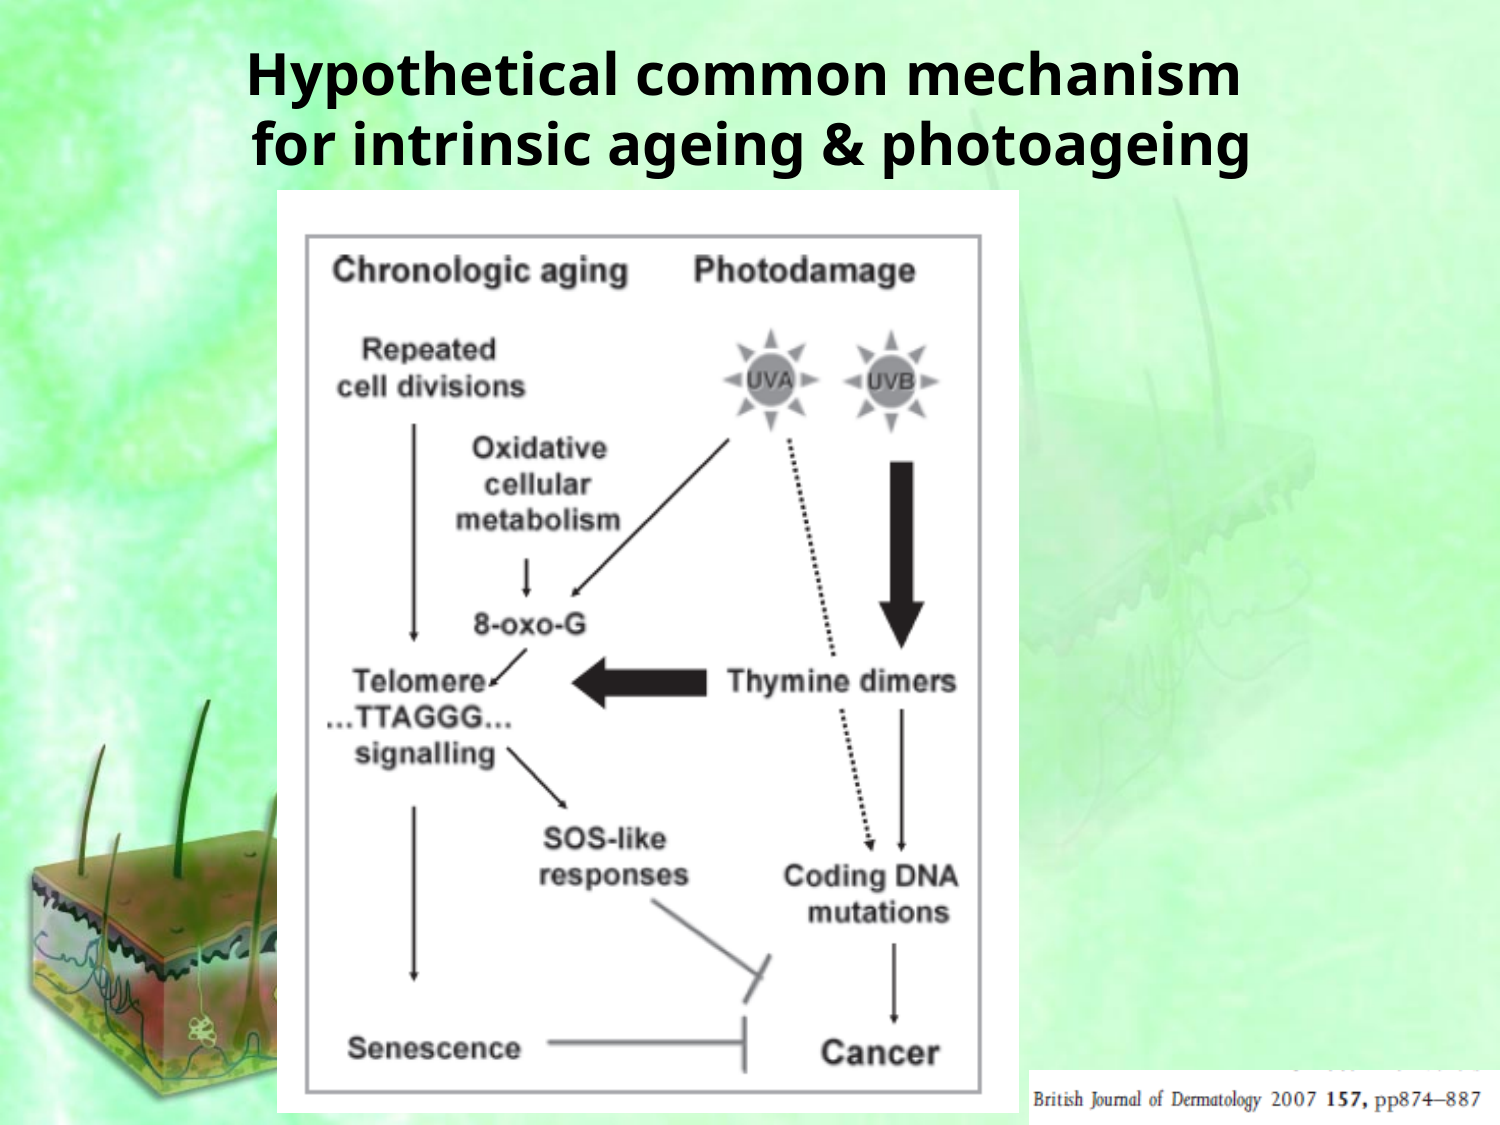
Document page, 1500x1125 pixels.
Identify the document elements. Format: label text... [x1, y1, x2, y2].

picture [0, 0, 1500, 1125]
text_box Hypothetical common mechanism for intrinsic ageing & photoageing [45, 29, 1444, 185]
